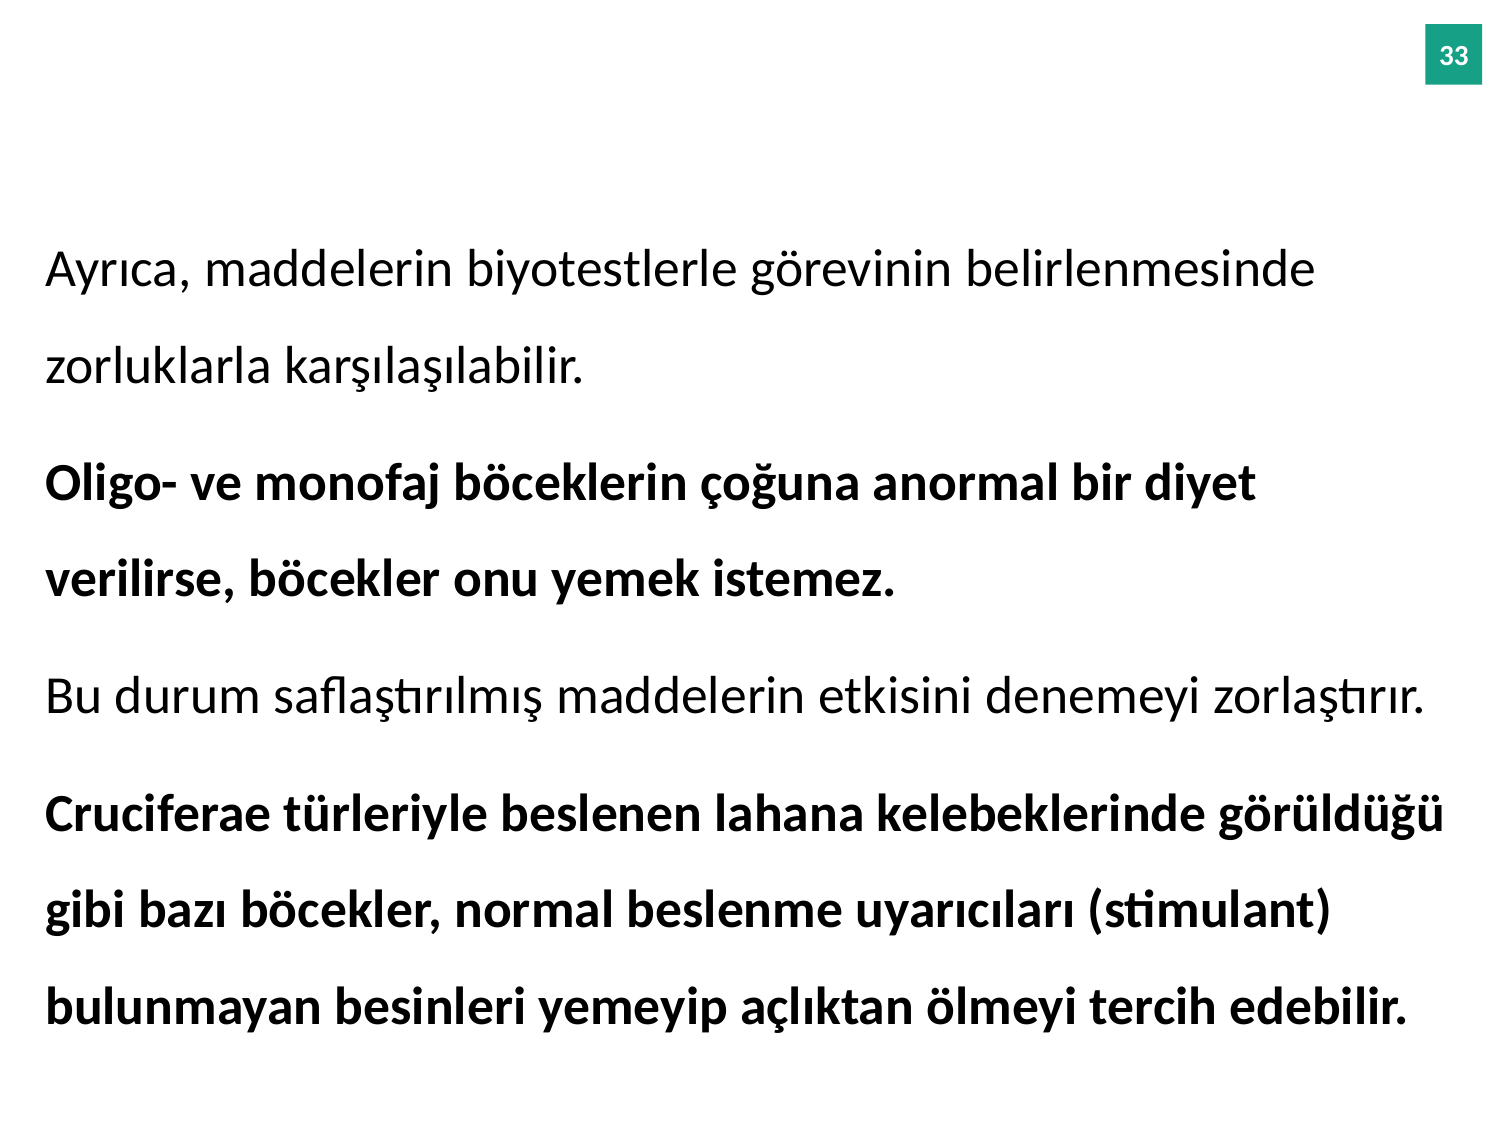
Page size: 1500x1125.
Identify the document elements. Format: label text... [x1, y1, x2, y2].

list Ayrıca, maddelerin biyotestlerle görevinin belirlenmesinde zorluklarla karşılaşılabilir. Oligo- ve monofaj böceklerin çoğuna anormal bir diyet verilirse, böcekler onu yemek istemez. Bu durum saflaştırılmış maddelerin etkisini denemeyi zorlaştırır. Cruciferae türleriyle beslenen lahana kelebeklerinde görüldüğü gibi bazı böcekler, normal beslenme uyarıcıları (stimulant) bulunmayan besinleri yemeyip açlıktan ölmeyi tercih edebilir. [30, 193, 1473, 1061]
